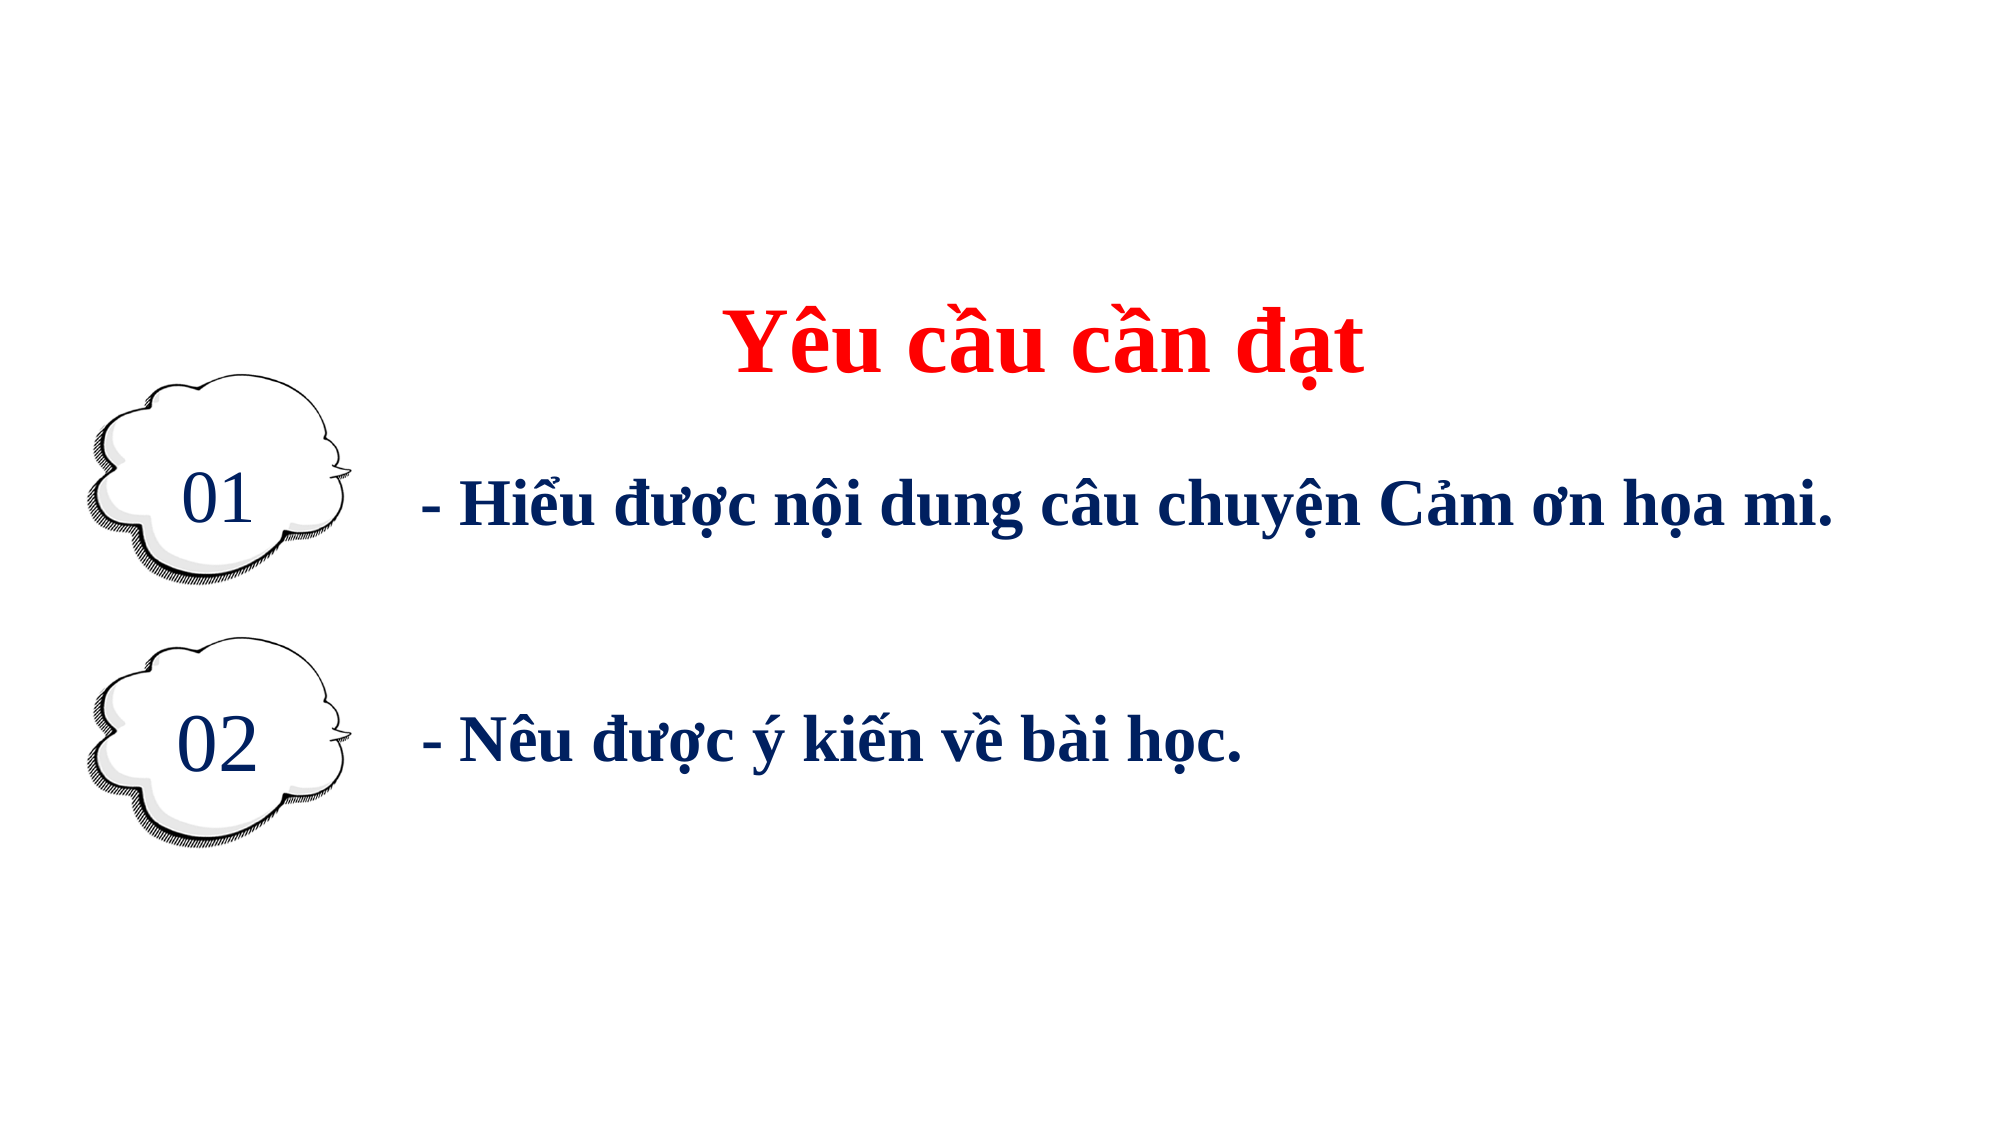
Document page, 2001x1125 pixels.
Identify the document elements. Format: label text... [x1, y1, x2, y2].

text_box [65, 319, 372, 582]
text_box Yêu cầu cần đạt [707, 214, 1417, 399]
text_box - Hiểu được nội dung câu chuyện Cảm ơn họa mi. [406, 411, 2000, 546]
text_box - Nêu được ý kiến về bài học. [406, 647, 1970, 783]
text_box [65, 582, 372, 870]
